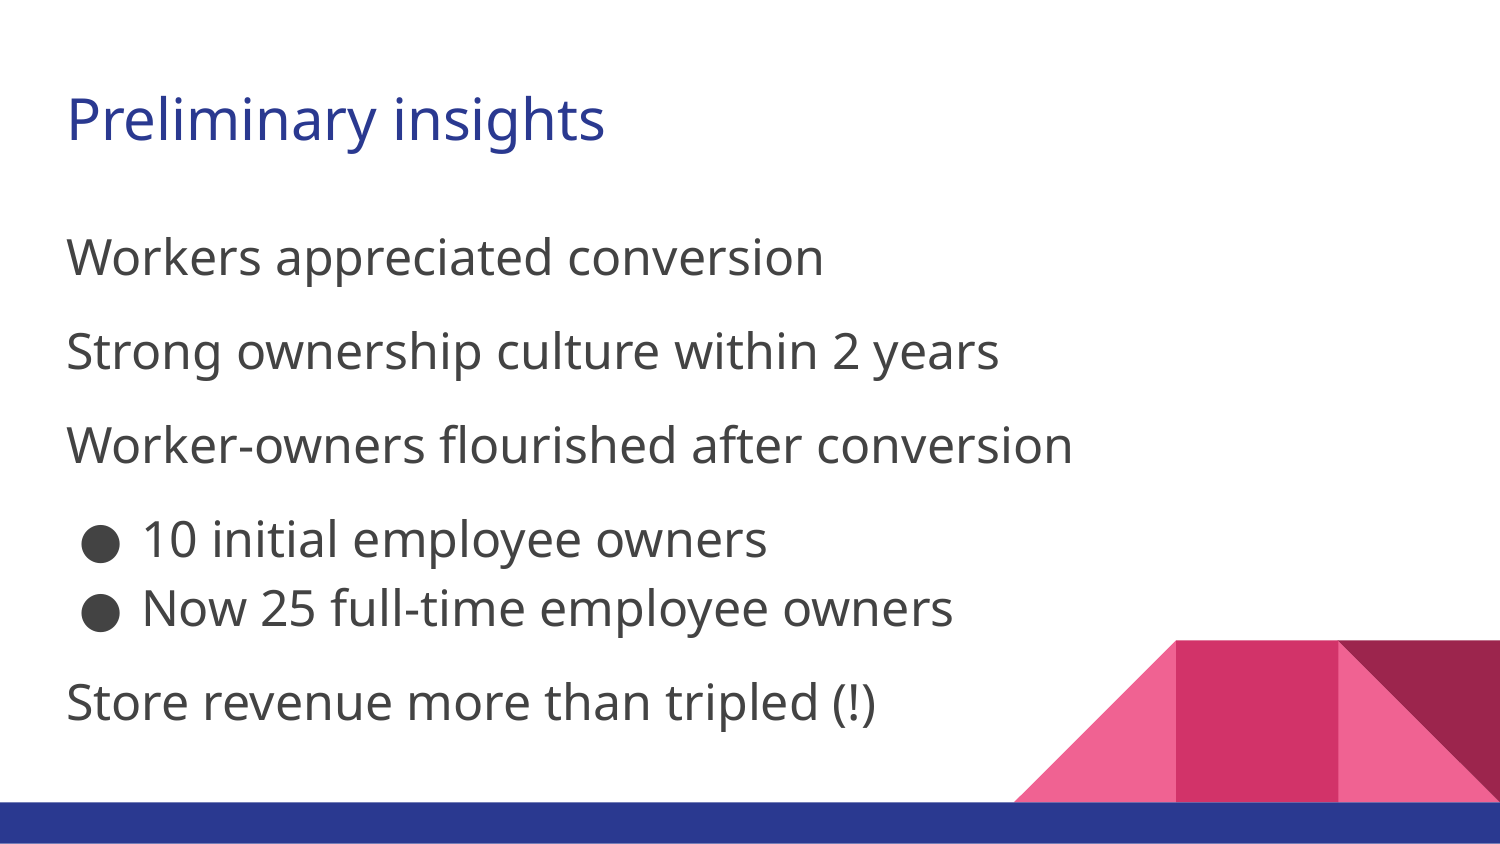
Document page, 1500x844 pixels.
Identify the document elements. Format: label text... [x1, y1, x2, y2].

list Workers appreciated conversion Strong ownership culture within 2 years Worker-owners flourished after conversion 10 initial employee owners Now 25 full-time employee owners Store revenue more than tripled (!) [51, 201, 1449, 750]
title Preliminary insights [51, 67, 1449, 167]
